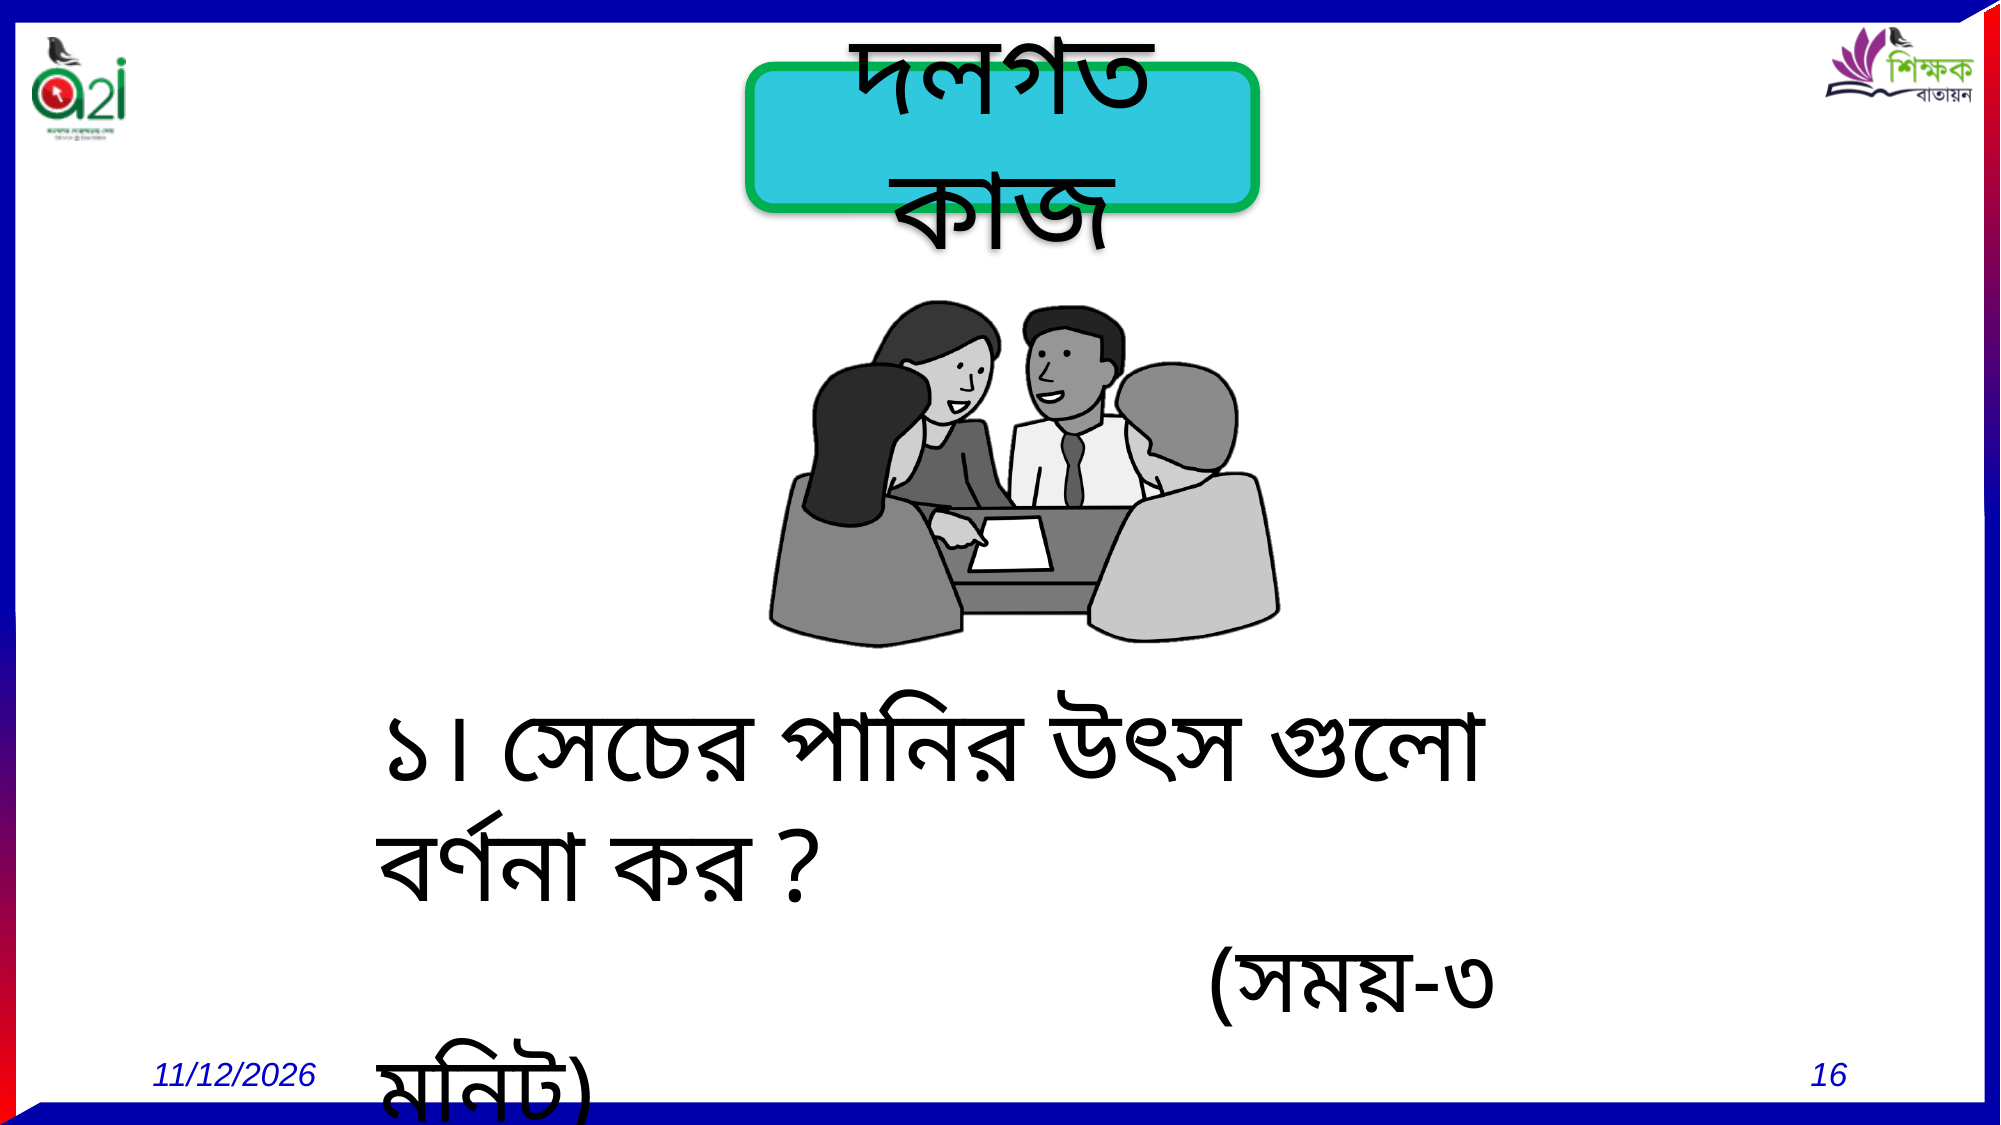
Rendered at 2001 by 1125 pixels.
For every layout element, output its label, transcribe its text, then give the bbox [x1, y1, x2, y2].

picture [32, 37, 126, 141]
picture [749, 274, 1299, 674]
text_box দলগত কাজ [749, 65, 1256, 209]
picture [1816, 0, 1988, 150]
slide_number 12-Oct-21 [137, 1042, 588, 1103]
slide_number 16 [1412, 1042, 1863, 1103]
text_box ১। সেচের পানির উৎস গুলো বর্ণনা কর ? (সময়-৩ মনিট) [362, 673, 1638, 1125]
